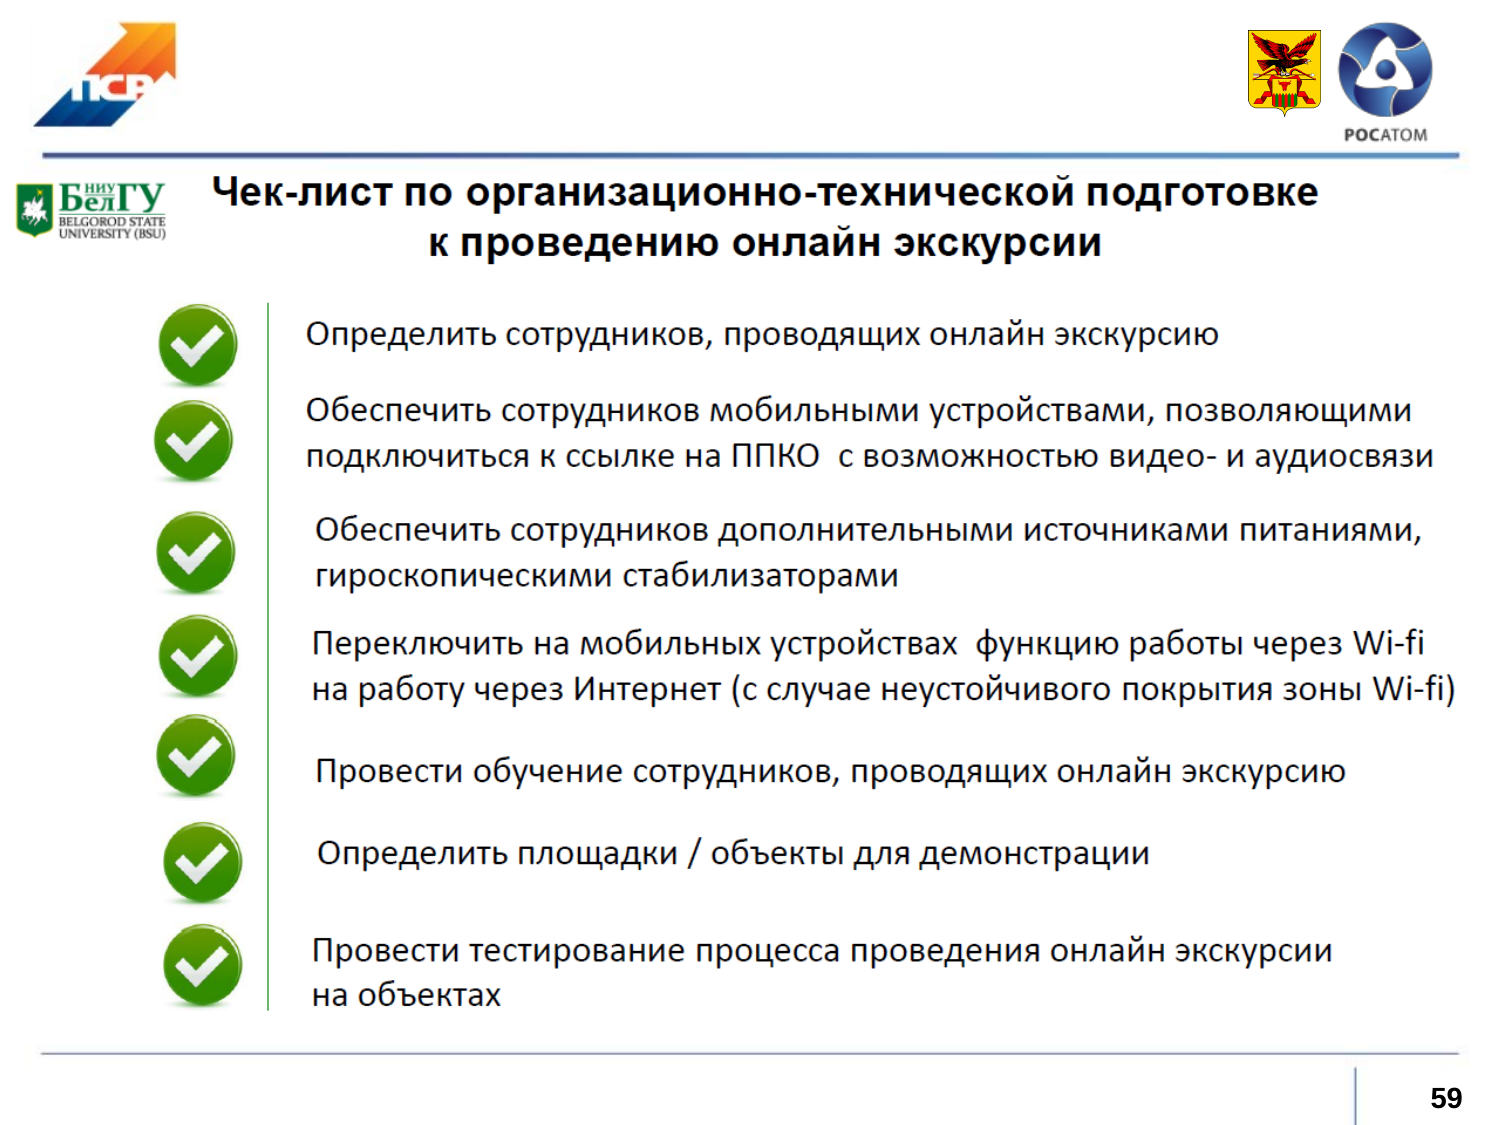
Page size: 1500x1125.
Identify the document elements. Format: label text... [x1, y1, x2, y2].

slide_number 59 [1426, 1079, 1481, 1125]
picture [0, 0, 1500, 1125]
